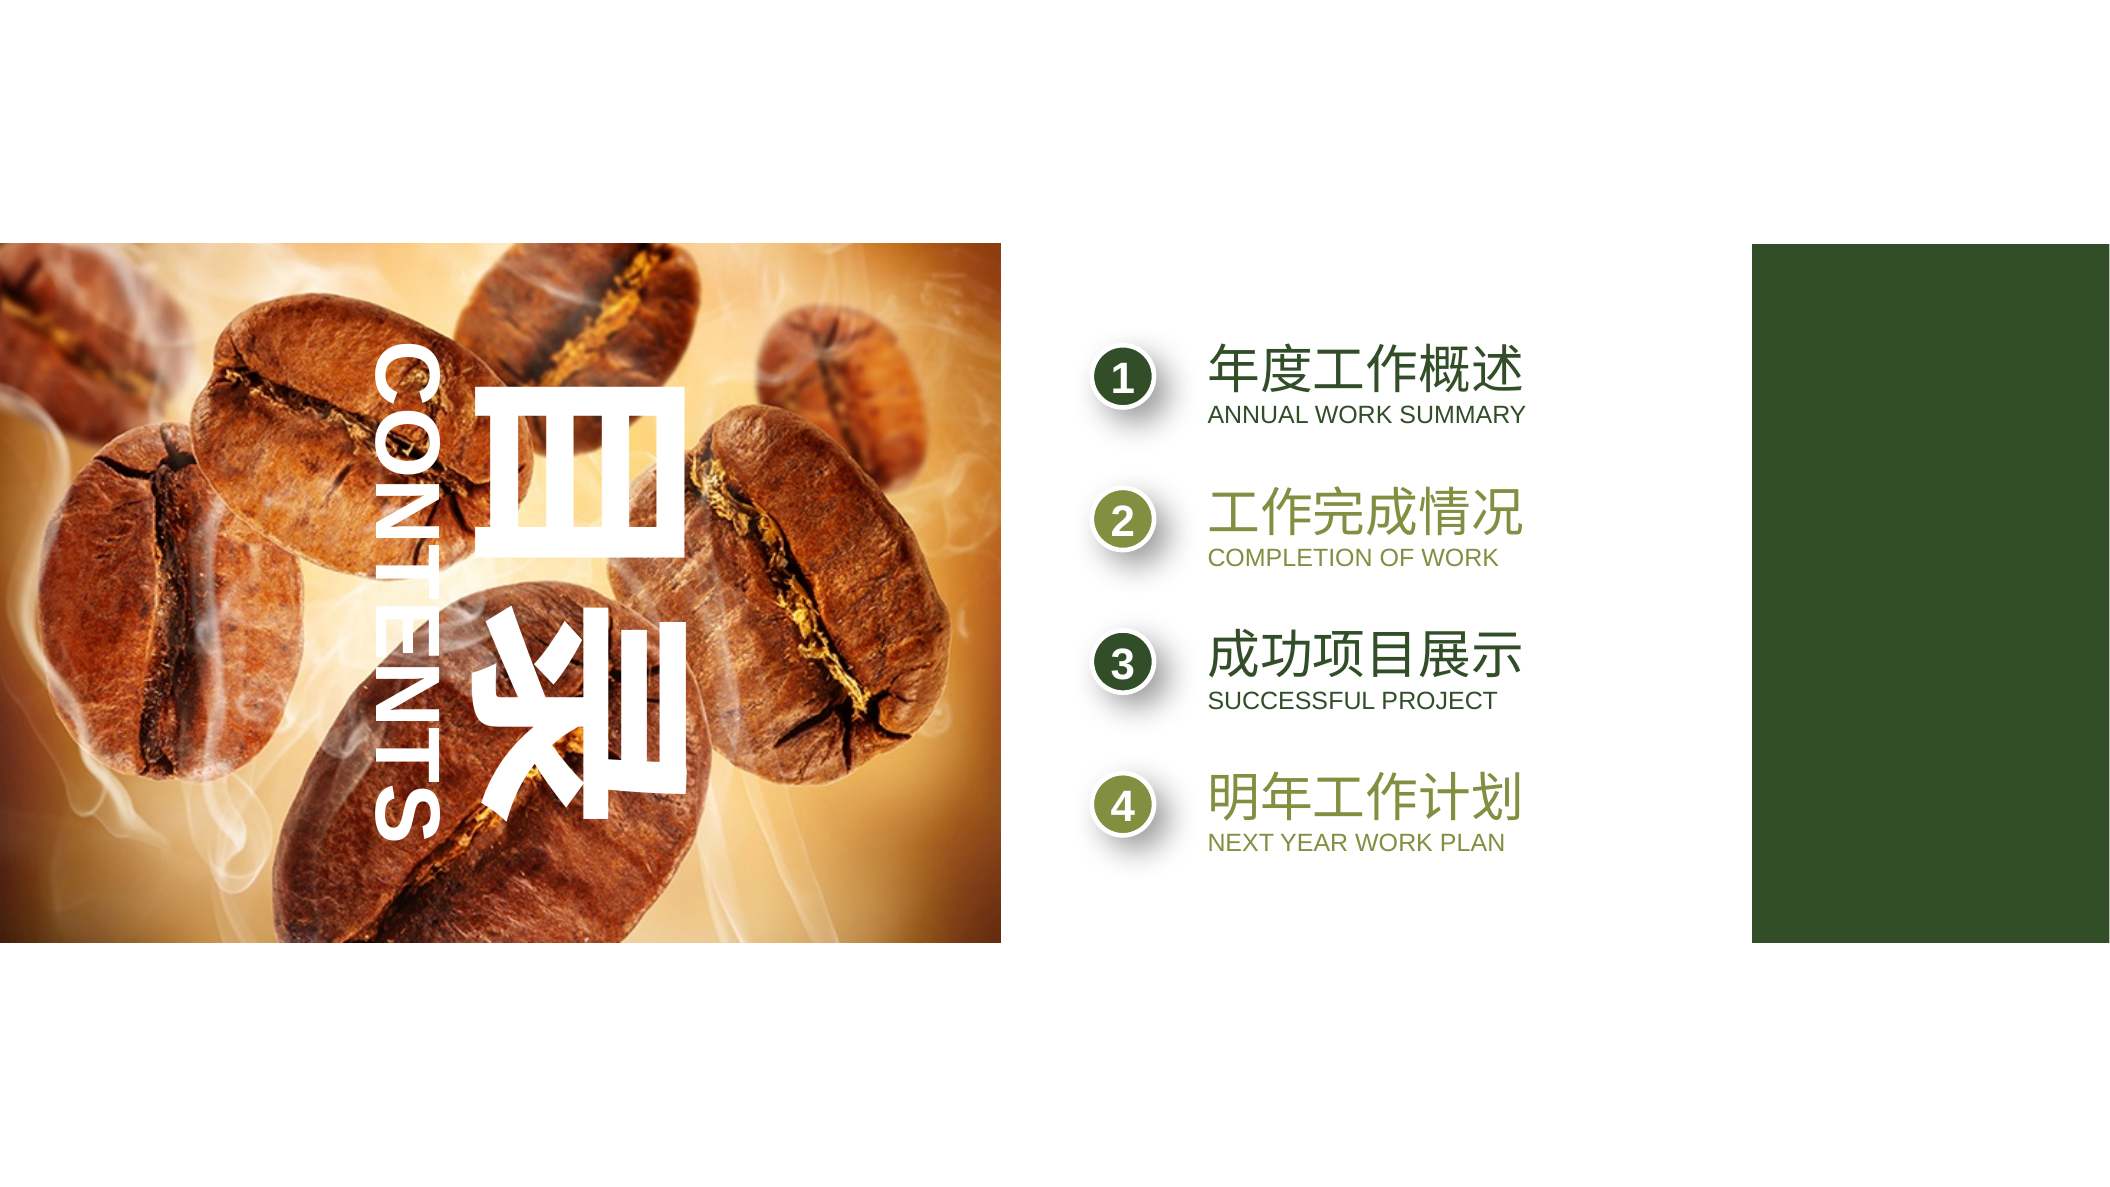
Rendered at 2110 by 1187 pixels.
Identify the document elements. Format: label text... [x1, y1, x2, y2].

text_box CONTENTS [358, 322, 469, 864]
text_box 3 [1090, 629, 1156, 694]
text_box 1 [1090, 344, 1156, 409]
text_box [1751, 243, 2110, 943]
text_box 2 [1090, 486, 1156, 552]
text_box 4 [1090, 772, 1156, 837]
text_box [0, 243, 1001, 943]
text_box 目录 [445, 281, 736, 905]
